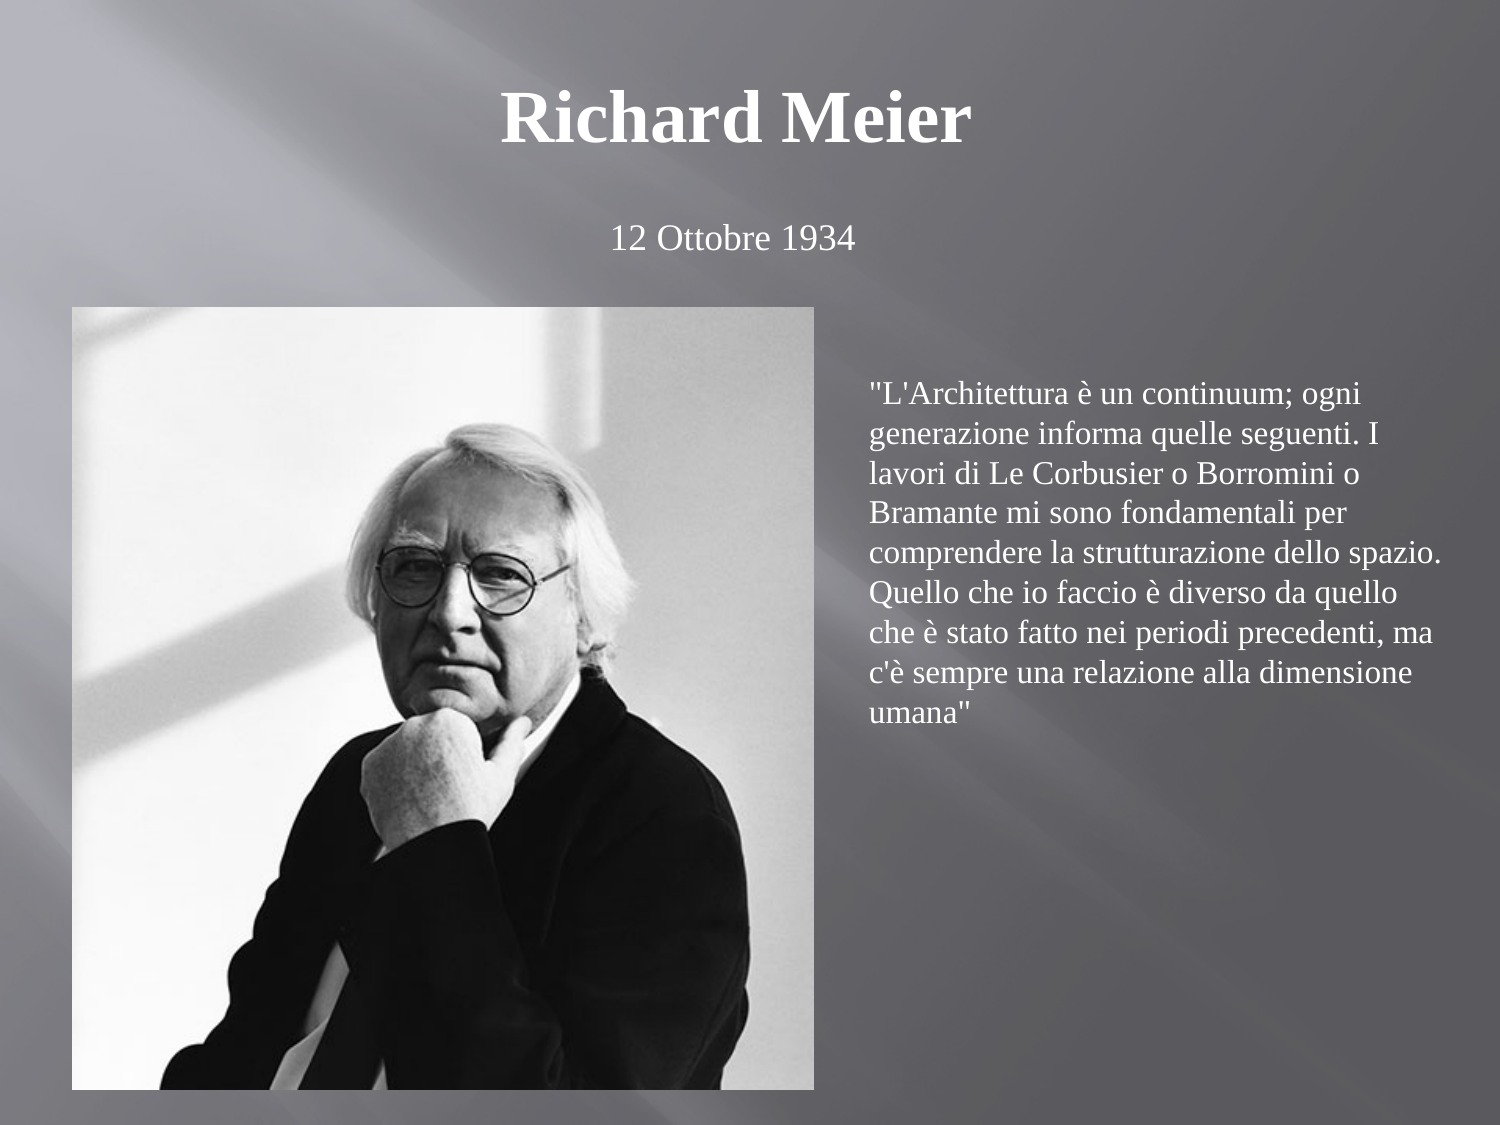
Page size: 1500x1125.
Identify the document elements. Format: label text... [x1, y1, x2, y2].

text_box "L'Architettura è un continuum; ogni generazione informa quelle seguenti. I lavori di Le Corbusier o Borromini o Bramante mi sono fondamentali per comprendere la strutturazione dello spazio. Quello che io faccio è diverso da quello che è stato fatto nei periodi precedenti, ma c'è sempre una relazione alla dimensione umana" [854, 273, 1463, 738]
text_box 12 Ottobre 1934 [477, 205, 988, 266]
title Richard Meier [409, 51, 1064, 158]
picture [72, 307, 814, 1090]
